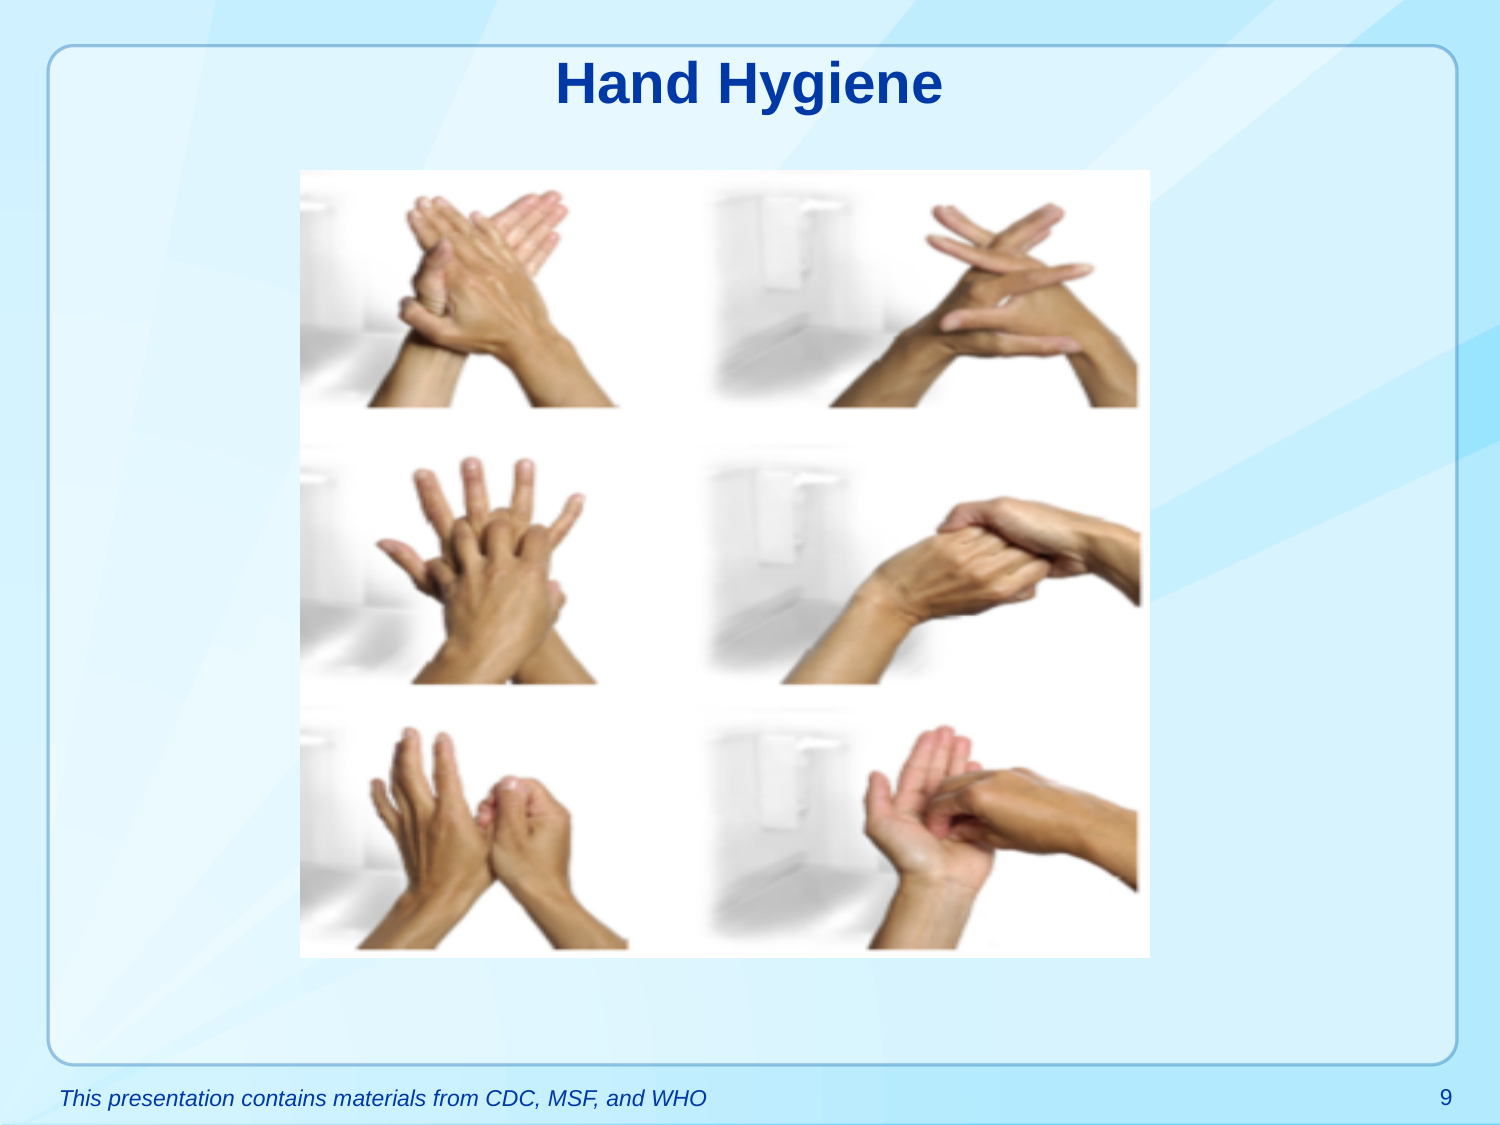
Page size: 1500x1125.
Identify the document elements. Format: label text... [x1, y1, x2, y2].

title Hand Hygiene [75, 45, 1425, 150]
picture [0, 0, 1500, 1125]
